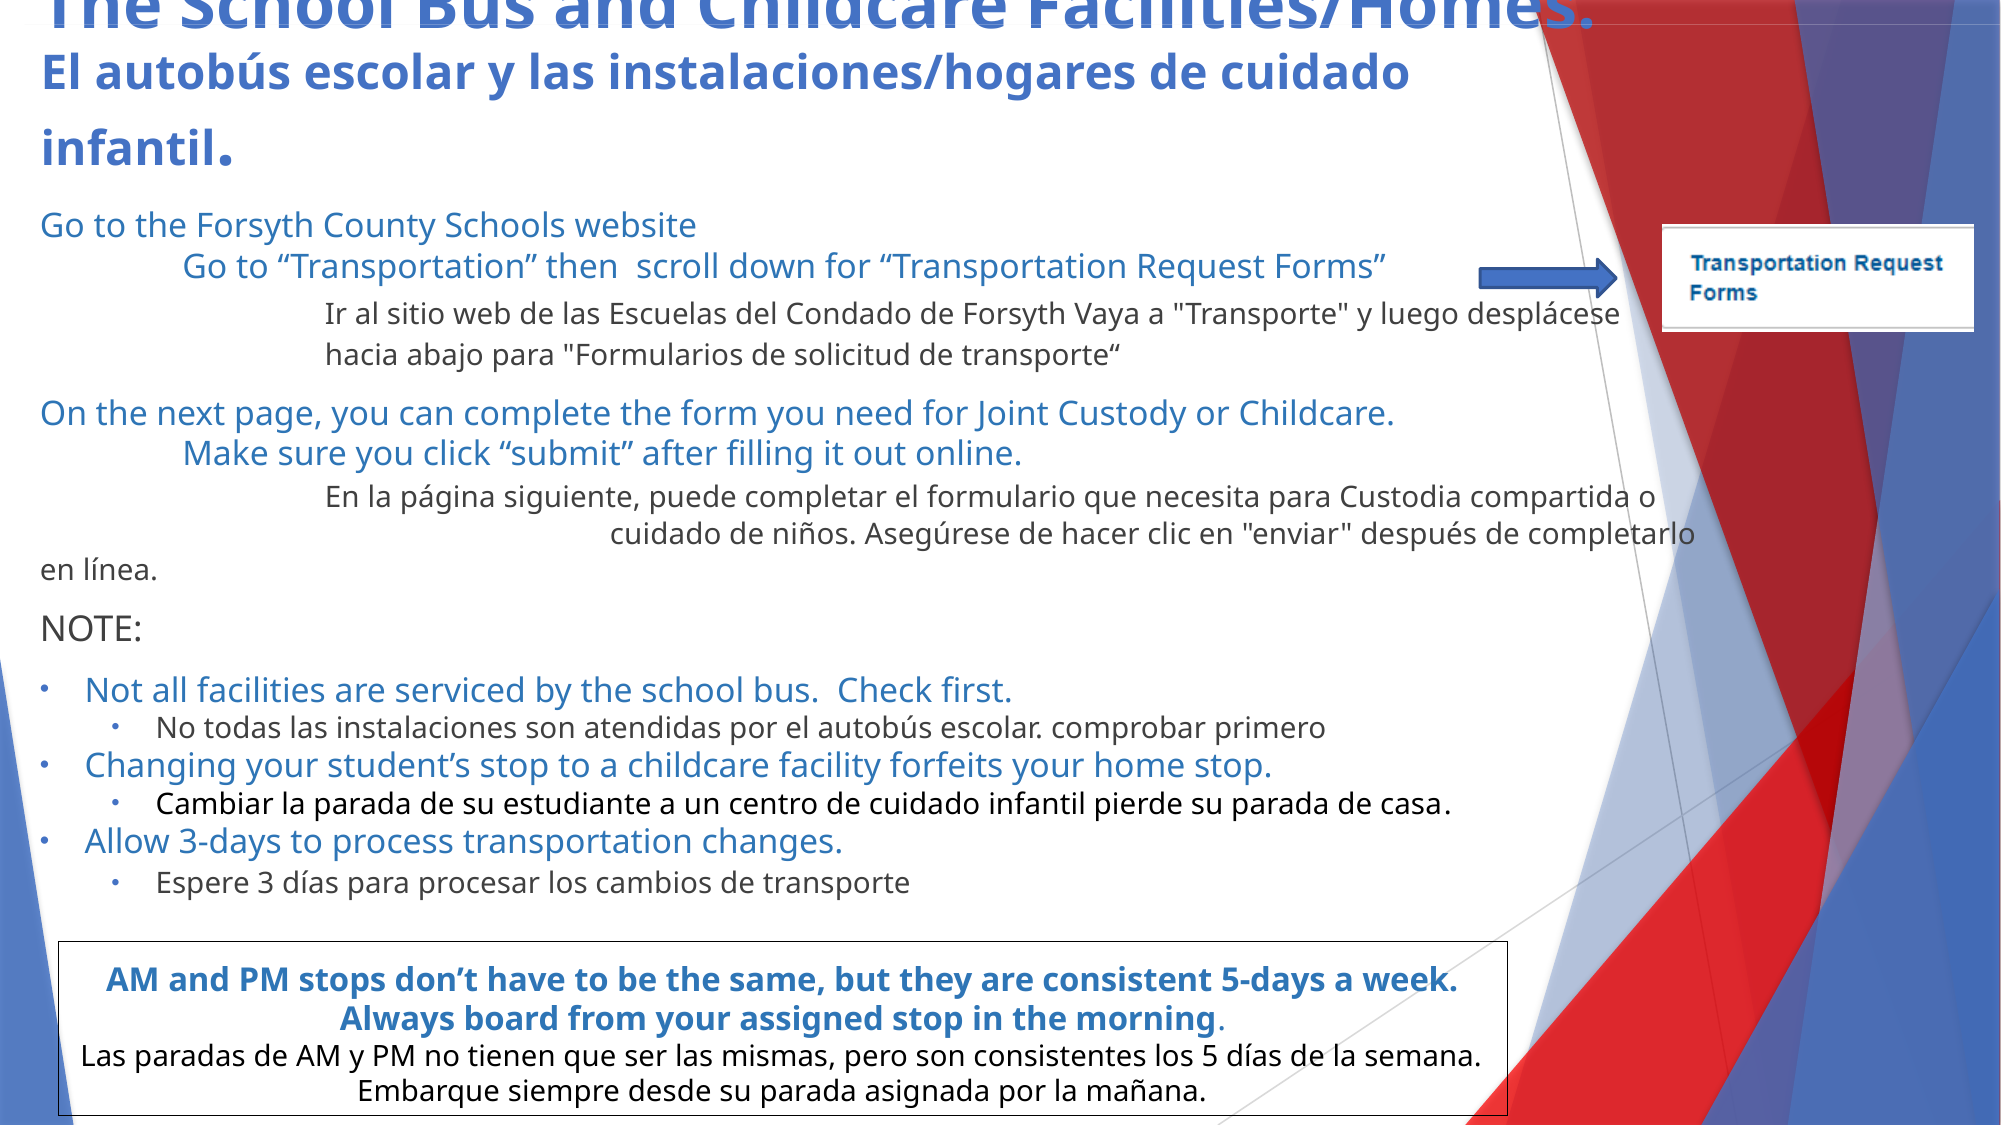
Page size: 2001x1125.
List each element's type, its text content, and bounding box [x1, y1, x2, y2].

list Go to the Forsyth County Schools website Go to “Transportation” then scroll down for “Transportation Request Forms” Ir al sitio web de las Escuelas del Condado de Forsyth Vaya a "Transporte" y luego desplácese hacia abajo para "Formularios de solicitud de transporte“ On the next page, you can complete the form you need for Joint Custody or Childcare. Make sure you click “submit” after filling it out online. En la página siguiente, puede completar el formulario que necesita para Custodia compartida o cuidado de niños. Asegúrese de hacer clic en "enviar" después de completarlo en línea. NOTE: Not all facilities are serviced by the school bus. Check first. No todas las instalaciones son atendidas por el autobús escolar. comprobar primero Changing your student’s stop to a childcare facility forfeits your home stop. Cambiar la parada de su estudiante a un centro de cuidado infantil pierde su parada de casa. Allow 3-days to process transportation changes. Espere 3 días para procesar los cambios de transporte [24, 196, 1719, 913]
text_box The School Bus and Childcare Facilities/Homes. El autobús escolar y las instalaciones/hogares de cuidado infantil. [25, 29, 1617, 187]
text_box [1478, 257, 1618, 299]
picture [1661, 223, 1974, 333]
title AM and PM stops don’t have to be the same, but they are consistent 5-days a week. Always board from your assigned stop in the morning. Las paradas de AM y PM no tienen que ser las mismas, pero son consistentes los 5 días de la semana. Embarque siempre desde su parada asignada por la mañana. [58, 941, 1508, 1116]
